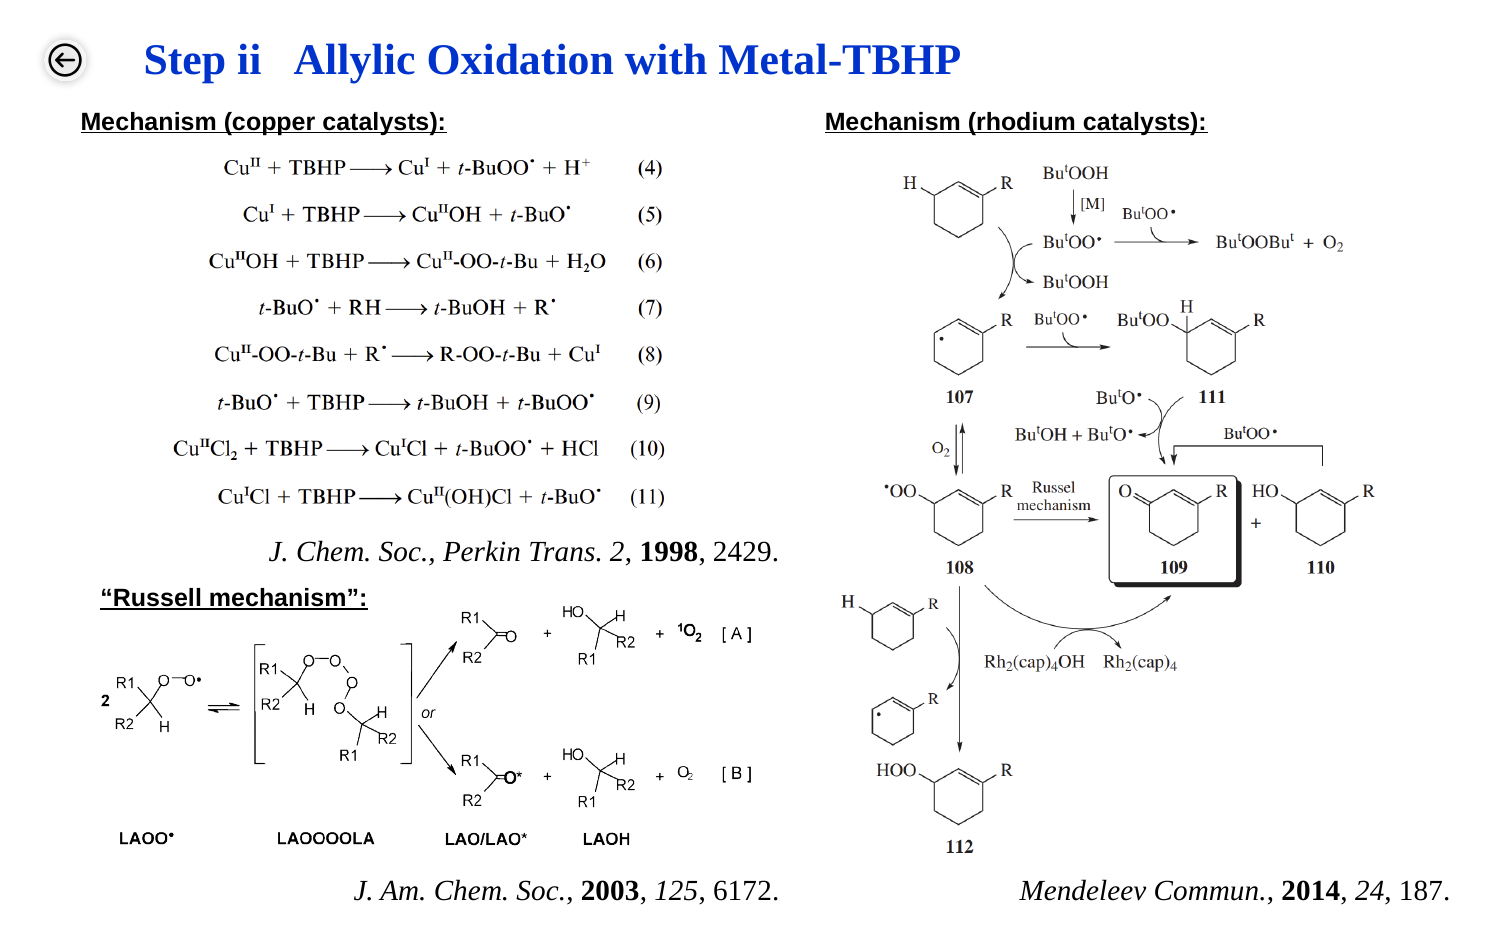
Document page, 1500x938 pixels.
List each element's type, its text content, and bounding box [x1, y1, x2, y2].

text_box Mechanism (rhodium catalysts): [809, 98, 1223, 143]
title Step ii Allylic Oxidation with Metal-TBHP [128, 28, 1412, 93]
picture [812, 145, 1397, 864]
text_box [64, 97, 795, 916]
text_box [43, 39, 86, 82]
text_box Mendeleev Commun., 2014, 24, 187. [964, 863, 1466, 914]
